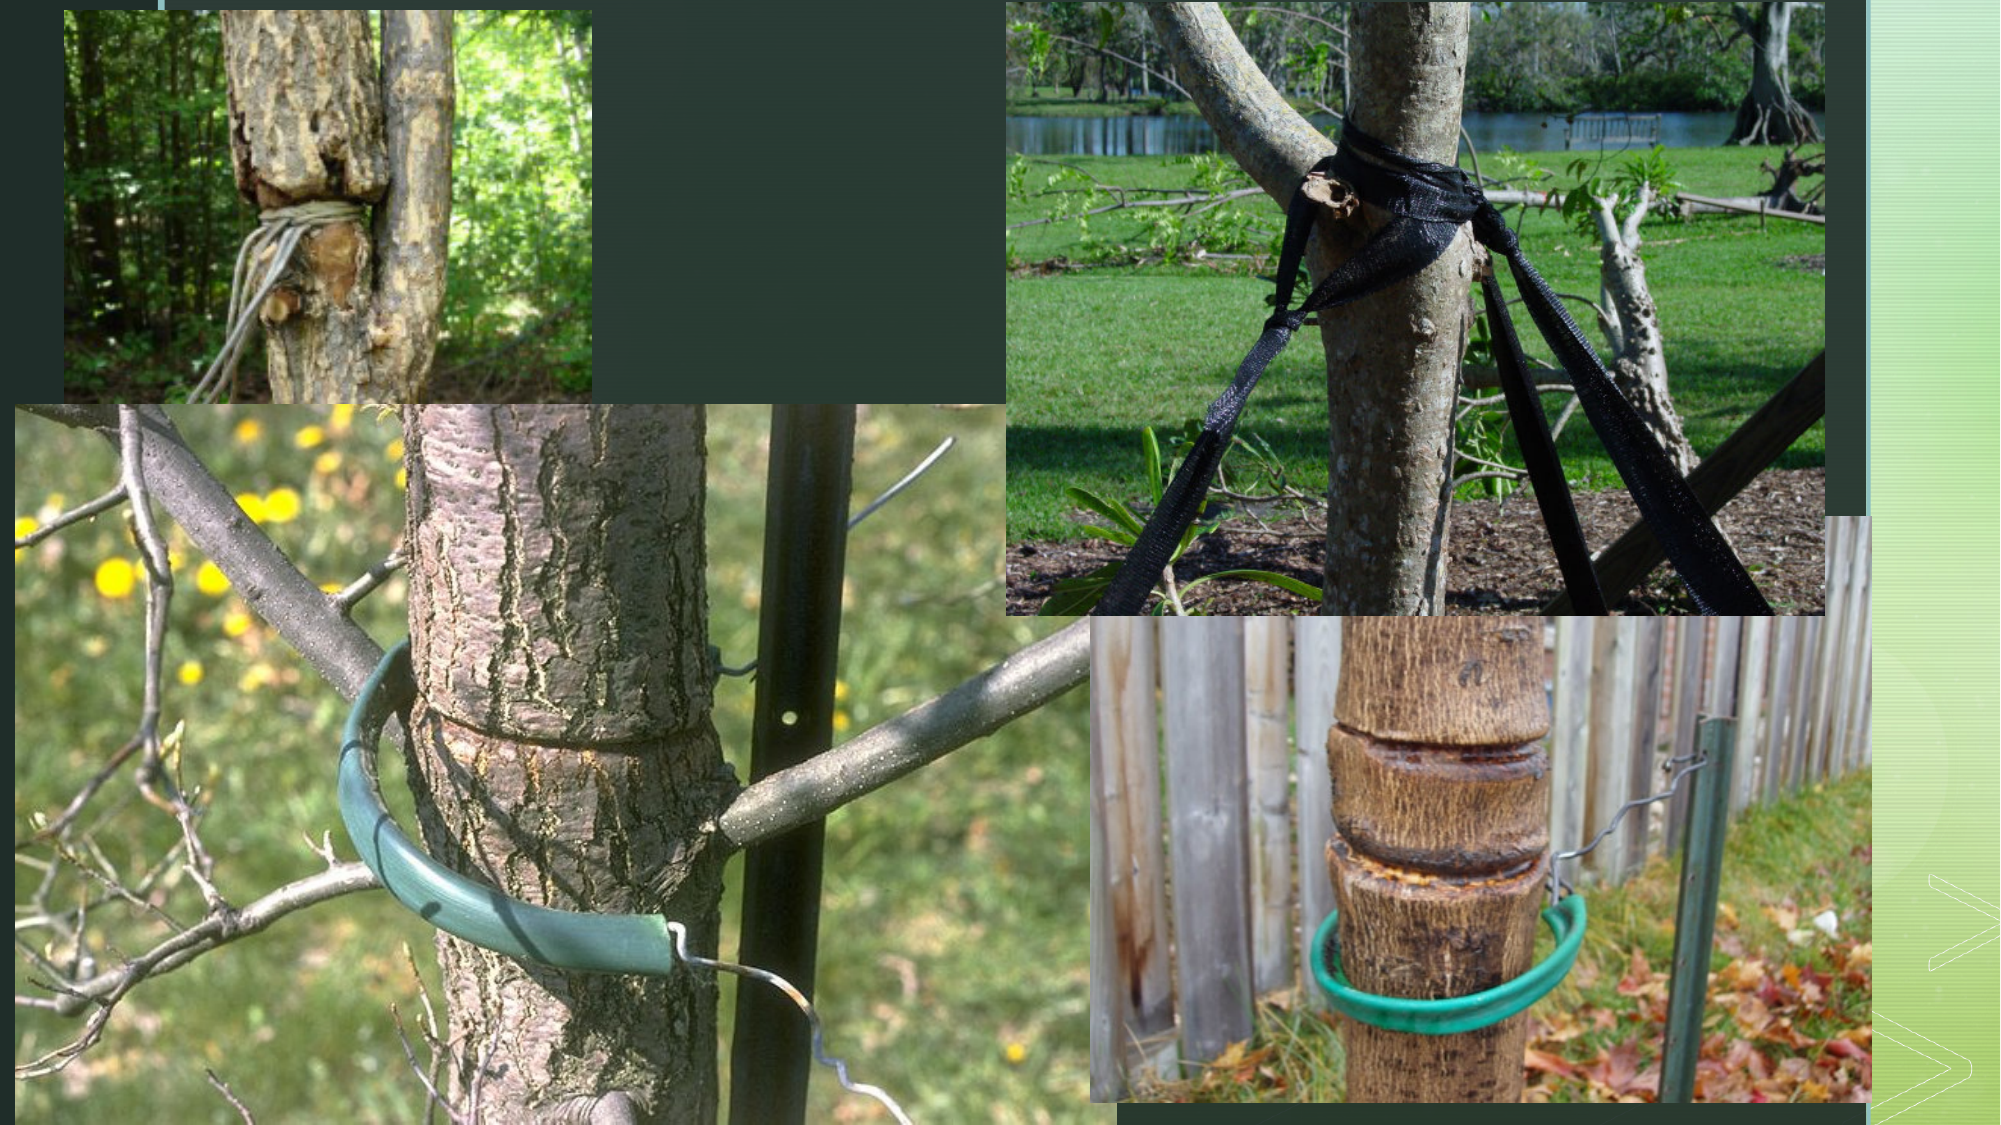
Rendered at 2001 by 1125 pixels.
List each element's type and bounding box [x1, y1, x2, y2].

picture [15, 0, 2001, 1125]
list [64, 10, 592, 404]
